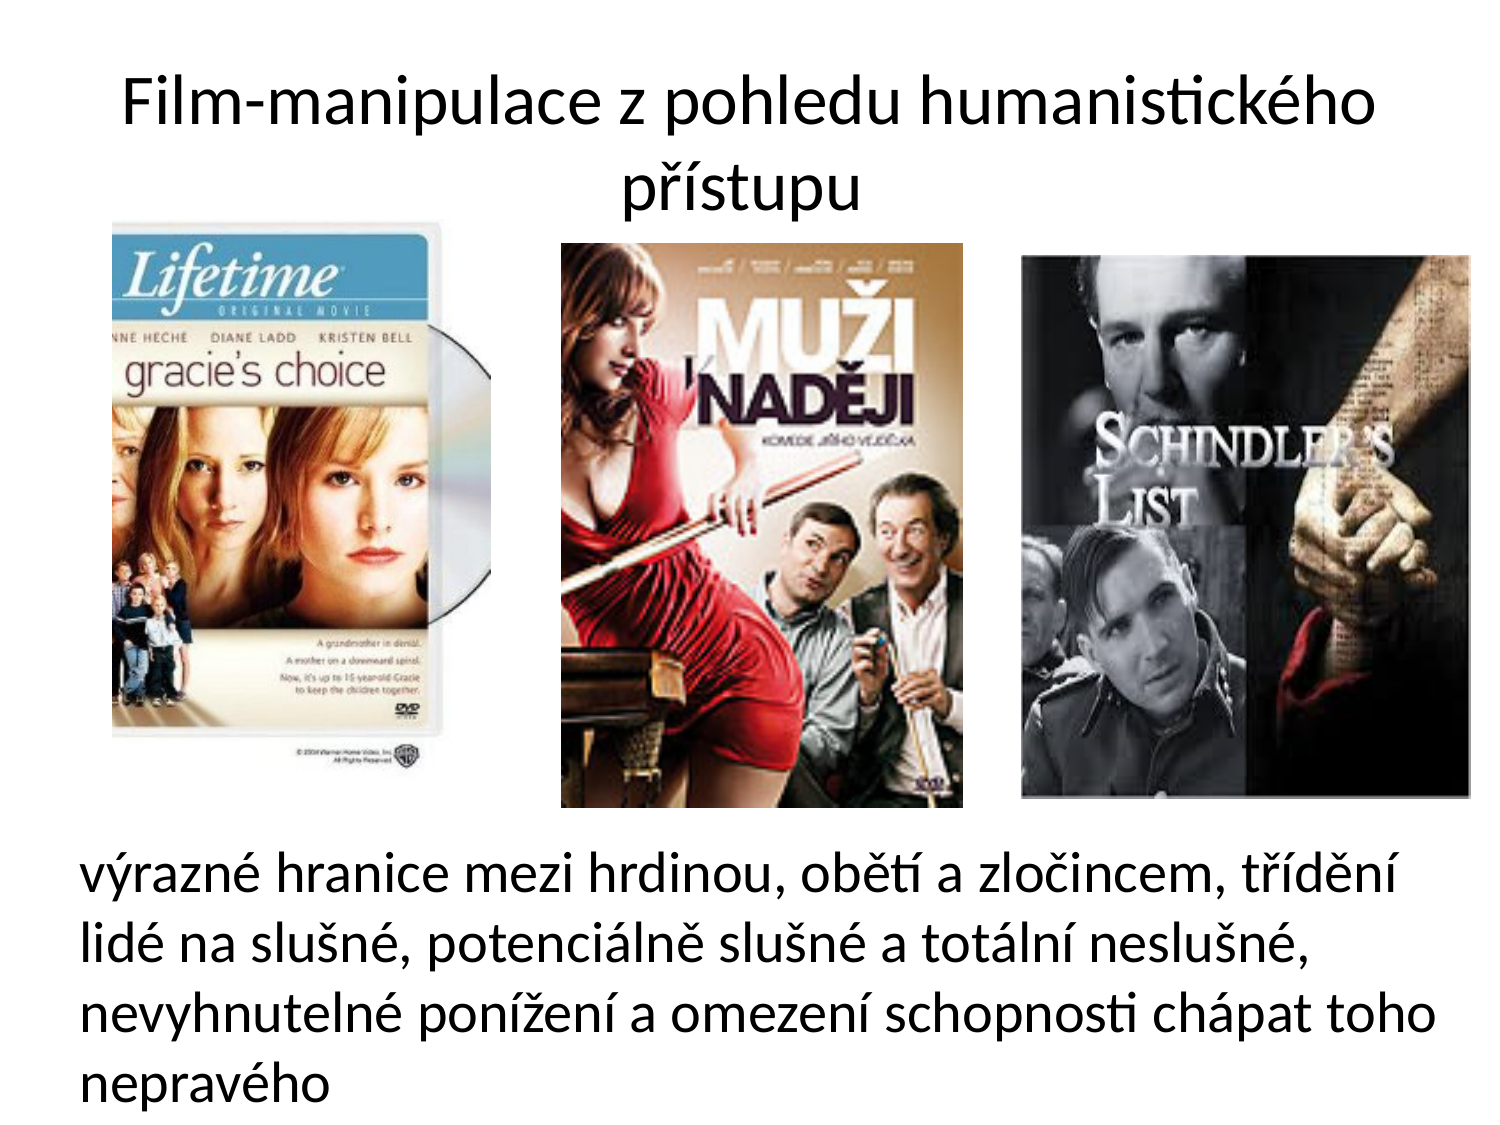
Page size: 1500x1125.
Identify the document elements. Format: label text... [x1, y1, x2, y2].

picture [1021, 255, 1471, 799]
text_box výrazné hranice mezi hrdinou, obětí a zločincem, třídění lidé na slušné, potenciálně slušné a totální neslušné, nevyhnutelné ponížení a omezení schopnosti chápat toho nepravého [64, 827, 1471, 1122]
title Film-manipulace z pohledu humanistického přístupu [75, 45, 1425, 233]
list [560, 243, 963, 808]
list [111, 219, 491, 781]
